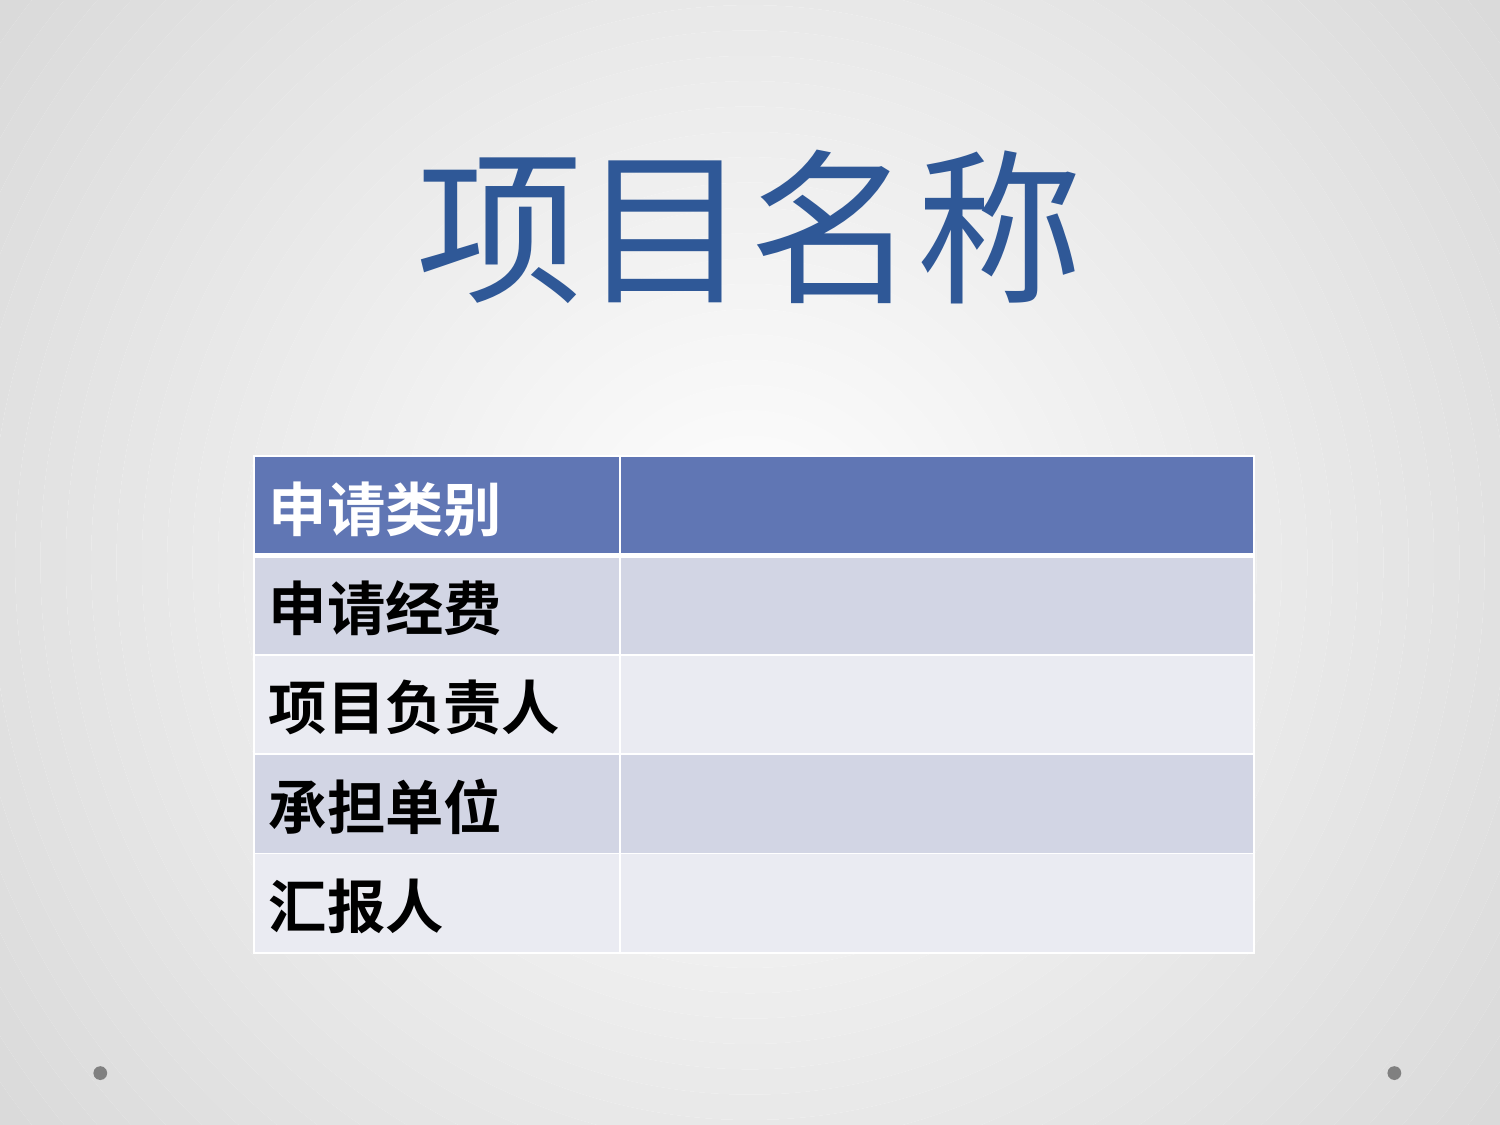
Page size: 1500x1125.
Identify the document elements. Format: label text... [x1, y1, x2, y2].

table_cell [621, 656, 1253, 753]
table_header [621, 457, 1253, 553]
table_cell 申请经费 [255, 558, 619, 654]
table_cell [621, 755, 1253, 853]
table_cell [621, 558, 1253, 654]
table_cell 承担单位 [255, 755, 619, 853]
table_cell 汇报人 [255, 854, 619, 952]
title 项目名称 [112, 66, 1388, 332]
table_cell 项目负责人 [255, 656, 619, 753]
table_cell [621, 854, 1253, 952]
table_header 申请类别 [255, 457, 619, 553]
